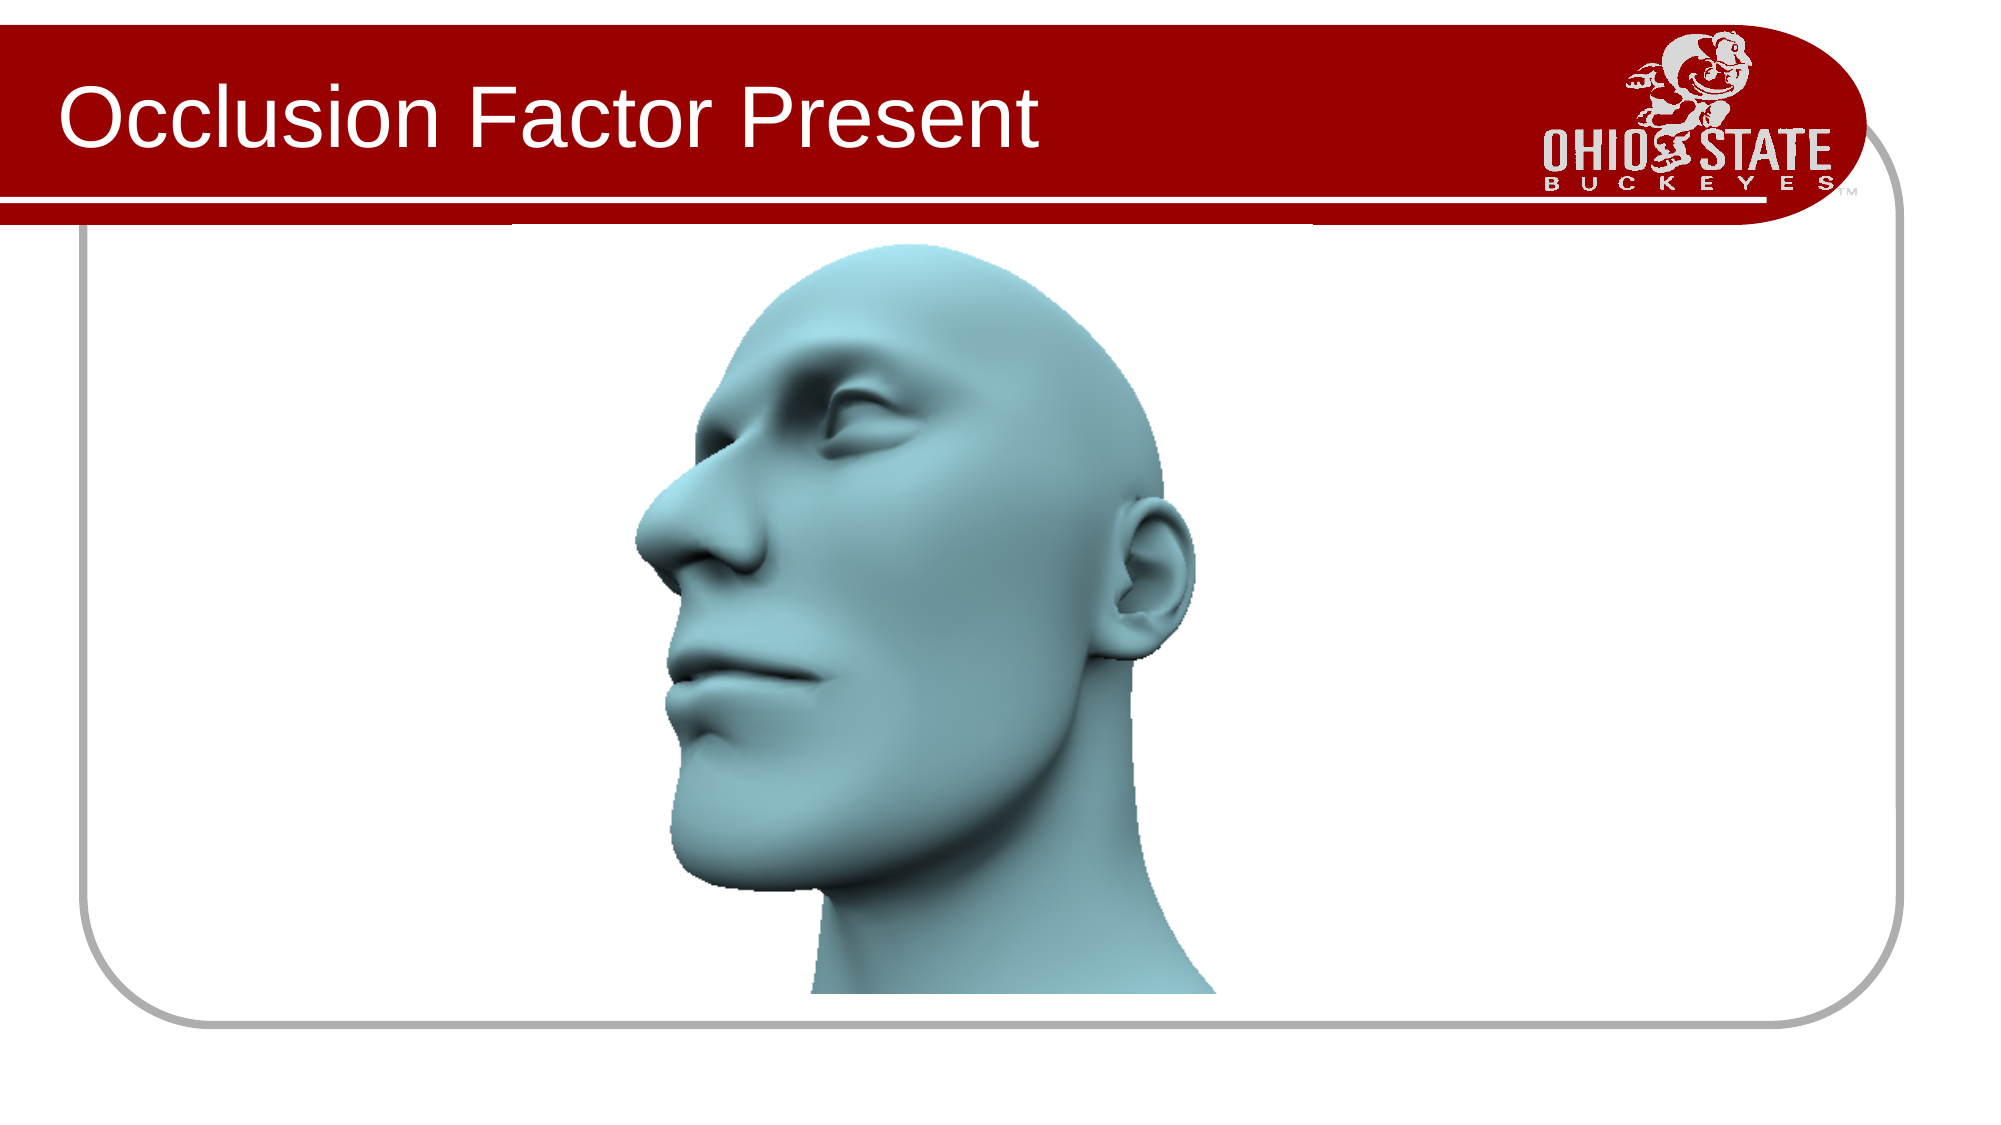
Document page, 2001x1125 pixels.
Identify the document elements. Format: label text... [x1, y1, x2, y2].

title Occlusion Factor Present [42, 37, 1601, 188]
picture [512, 224, 1313, 994]
